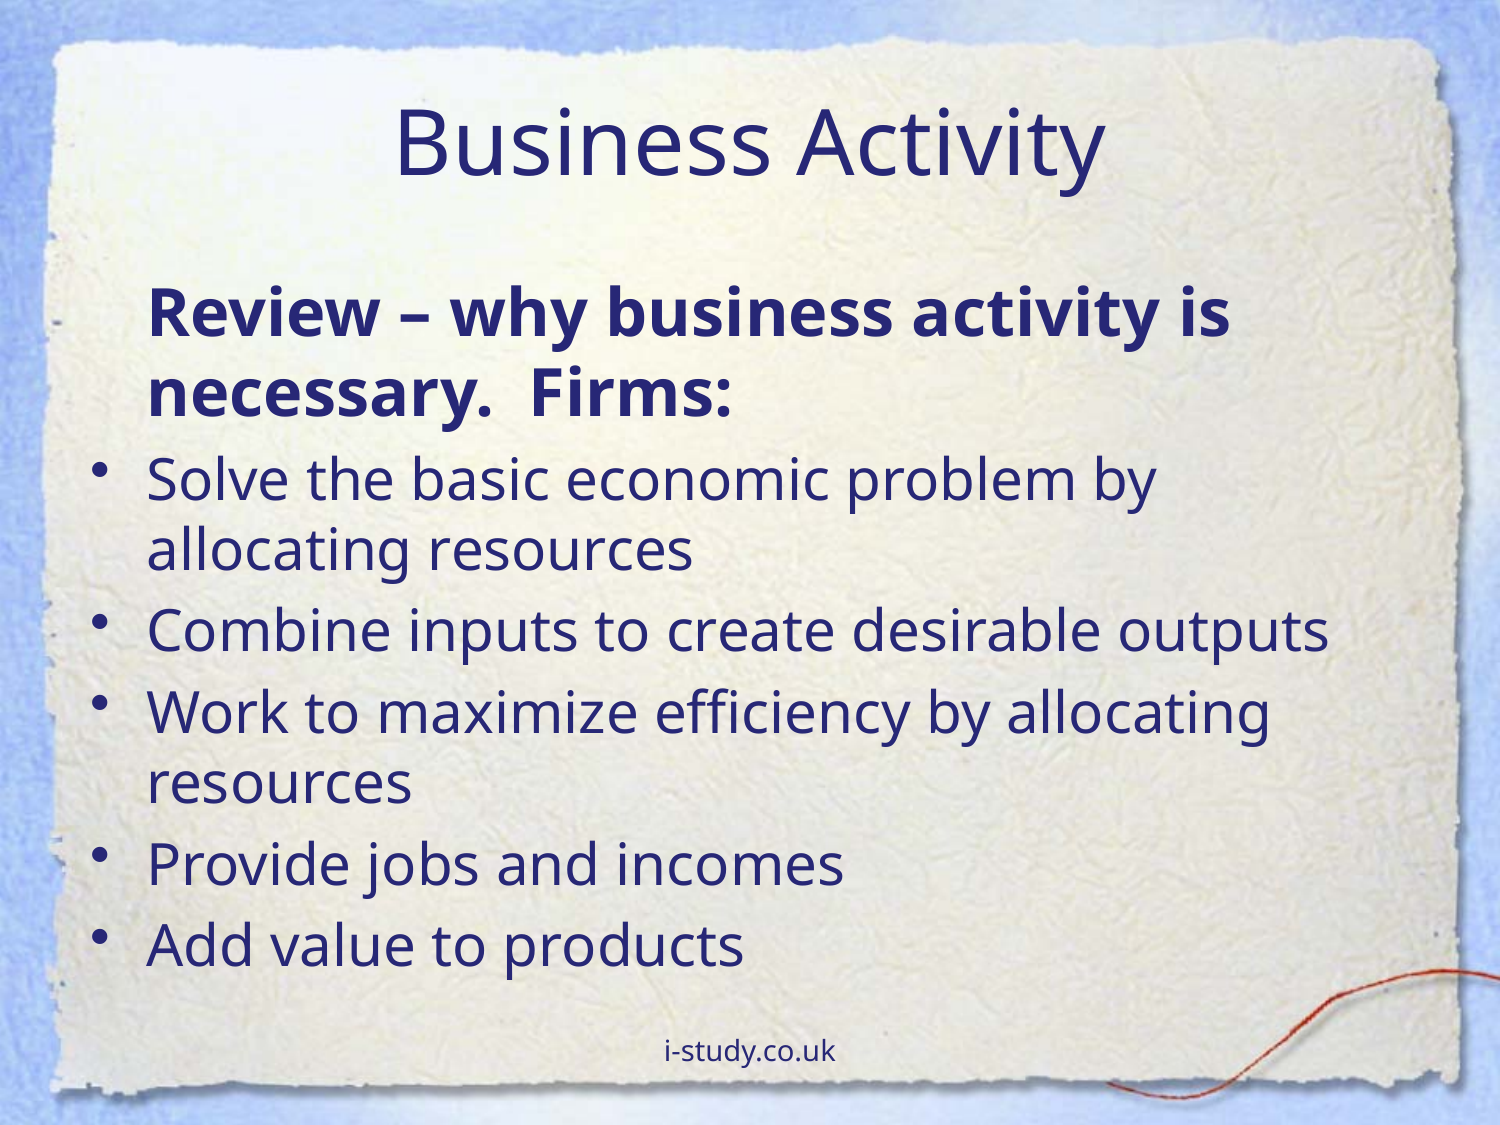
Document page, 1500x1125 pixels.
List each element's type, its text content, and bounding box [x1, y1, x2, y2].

picture [0, 0, 1500, 1125]
footer i-study.co.uk [512, 1024, 988, 1103]
title Business Activity [74, 44, 1426, 233]
list Review – why business activity is necessary. Firms: Solve the basic economic problem by allocating resources Combine inputs to create desirable outputs Work to maximize efficiency by allocating resources Provide jobs and incomes Add value to products [74, 262, 1426, 1006]
